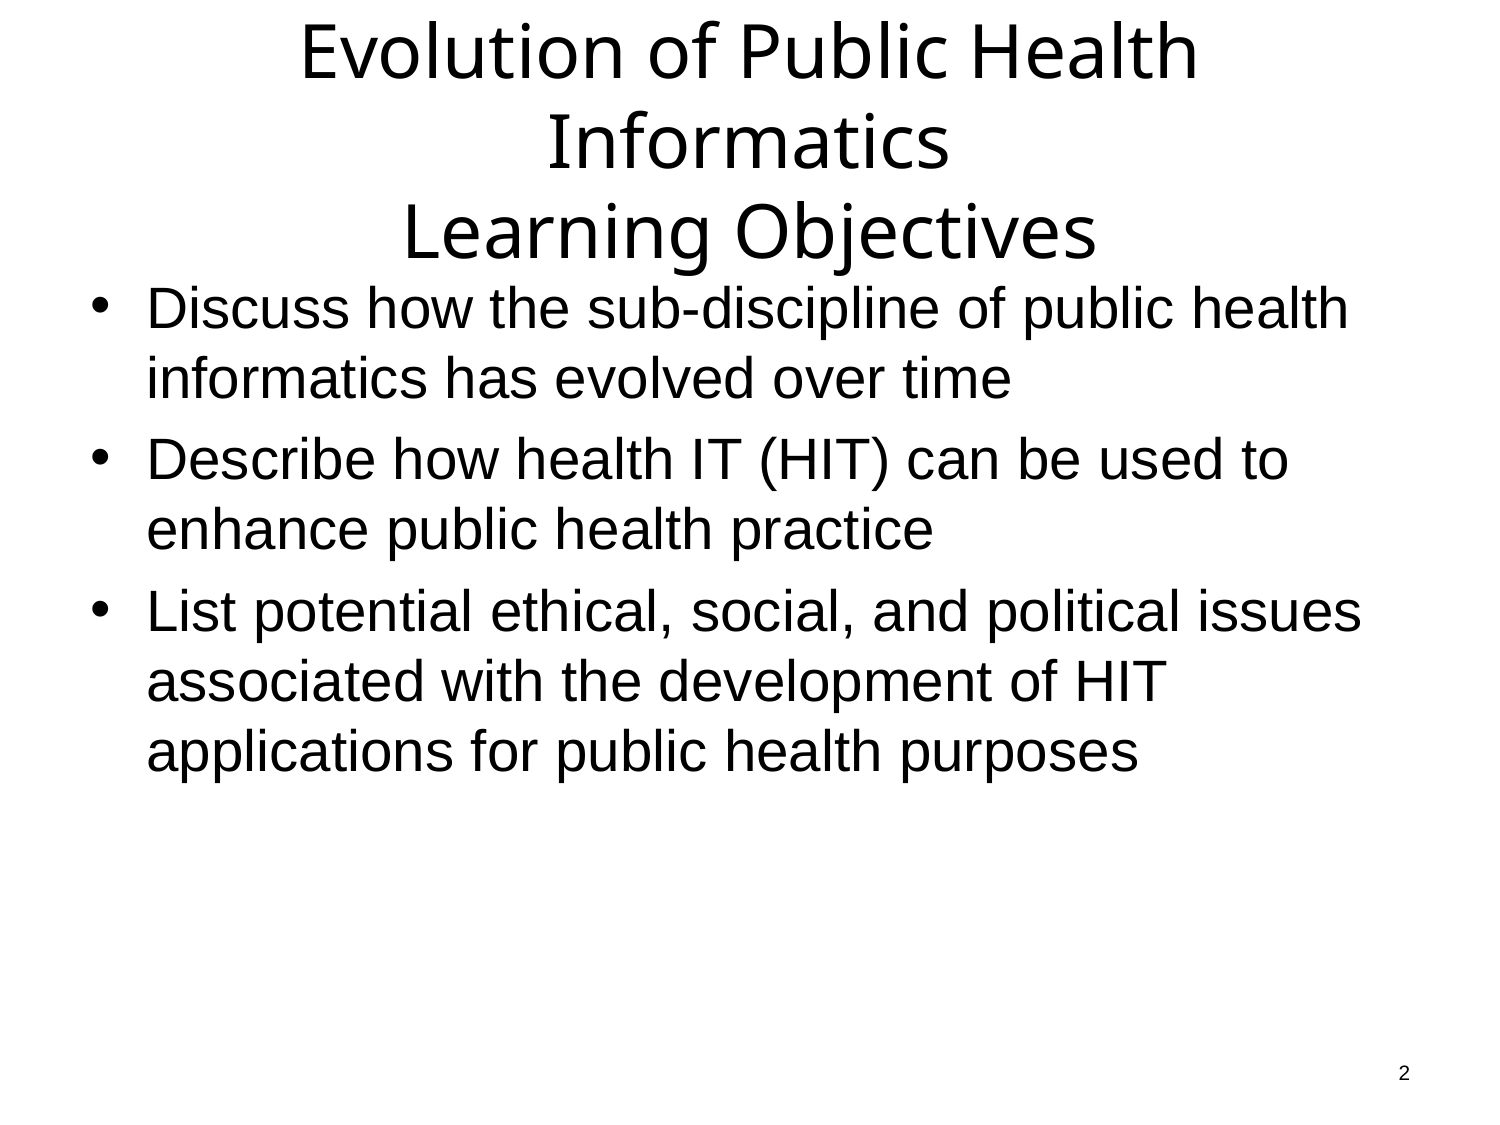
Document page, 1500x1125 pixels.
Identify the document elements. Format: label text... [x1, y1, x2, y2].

slide_number 2 [1341, 1027, 1425, 1118]
list Discuss how the sub-discipline of public health informatics has evolved over time Describe how health IT (HIT) can be used to enhance public health practice List potential ethical, social, and political issues associated with the development of HIT applications for public health purposes [75, 262, 1425, 1013]
title Evolution of Public Health Informatics Learning Objectives [75, 45, 1425, 233]
